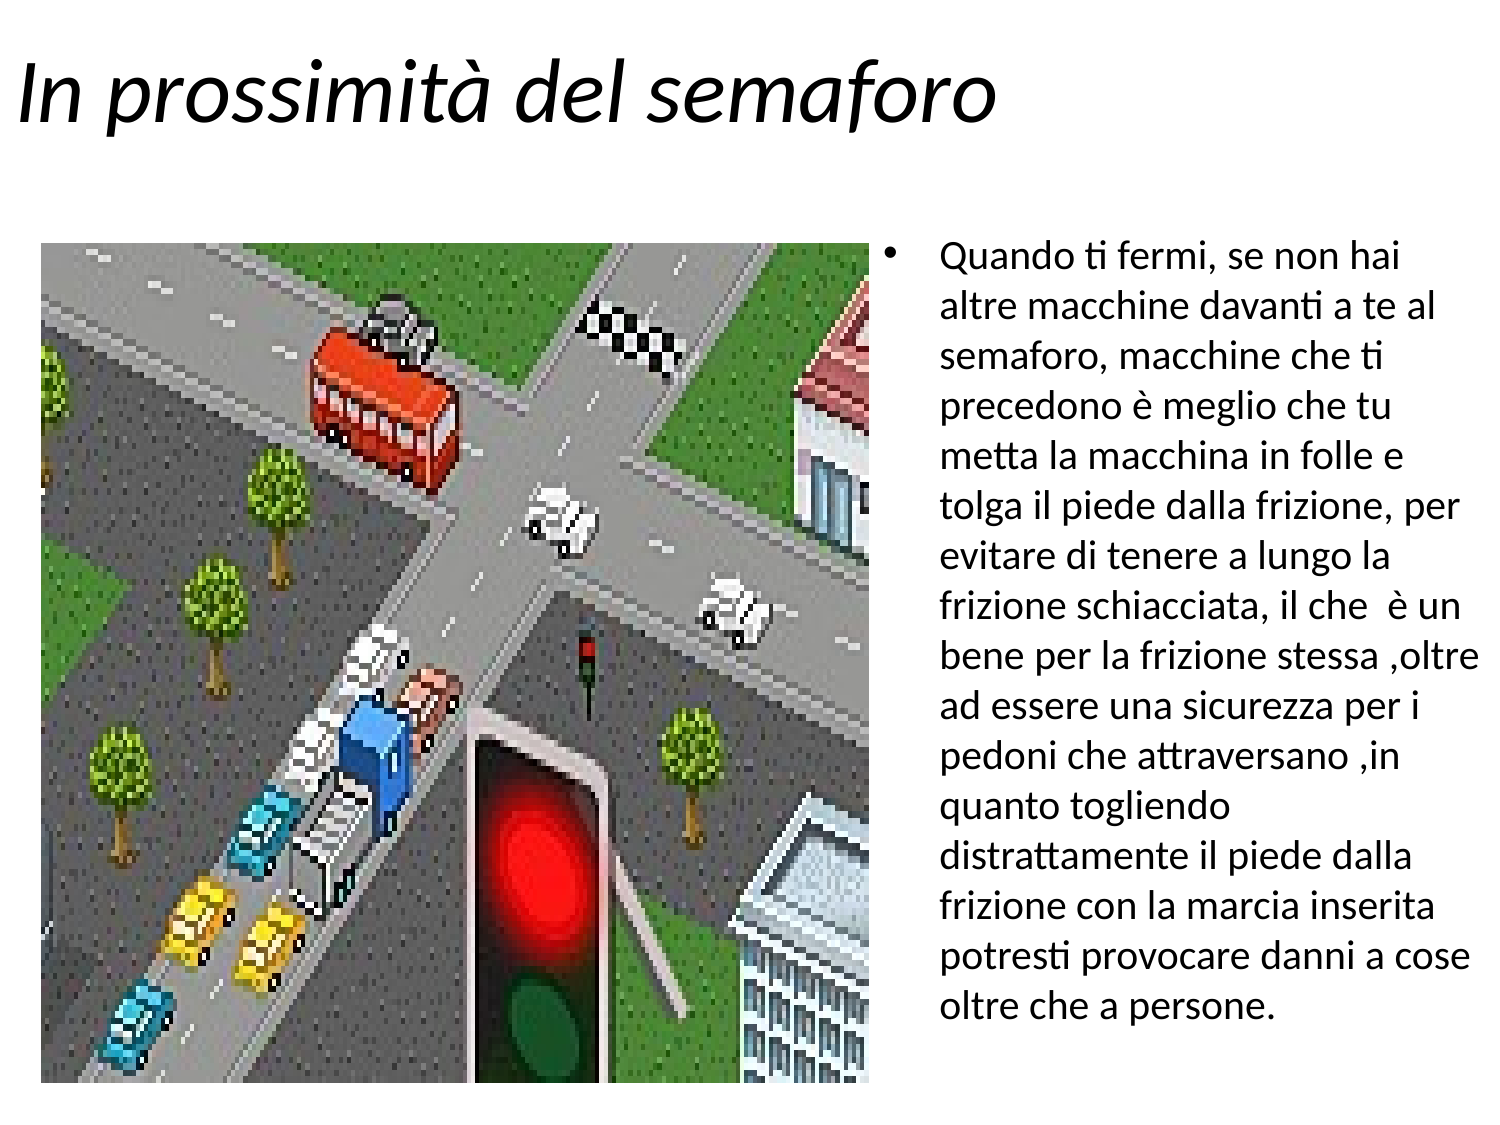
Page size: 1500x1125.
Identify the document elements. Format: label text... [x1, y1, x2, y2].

title In prossimità del semaforo [0, 0, 1425, 173]
picture [40, 243, 869, 1083]
list Quando ti fermi, se non hai altre macchine davanti a te al semaforo, macchine che ti precedono è meglio che tu metta la macchina in folle e tolga il piede dalla frizione, per evitare di tenere a lungo la frizione schiacciata, il che è un bene per la frizione stessa ,oltre ad essere una sicurezza per i pedoni che attraversano ,in quanto togliendo distrattamente il piede dalla frizione con la marcia inserita potresti provocare danni a cose oltre che a persone. [868, 219, 1500, 1083]
